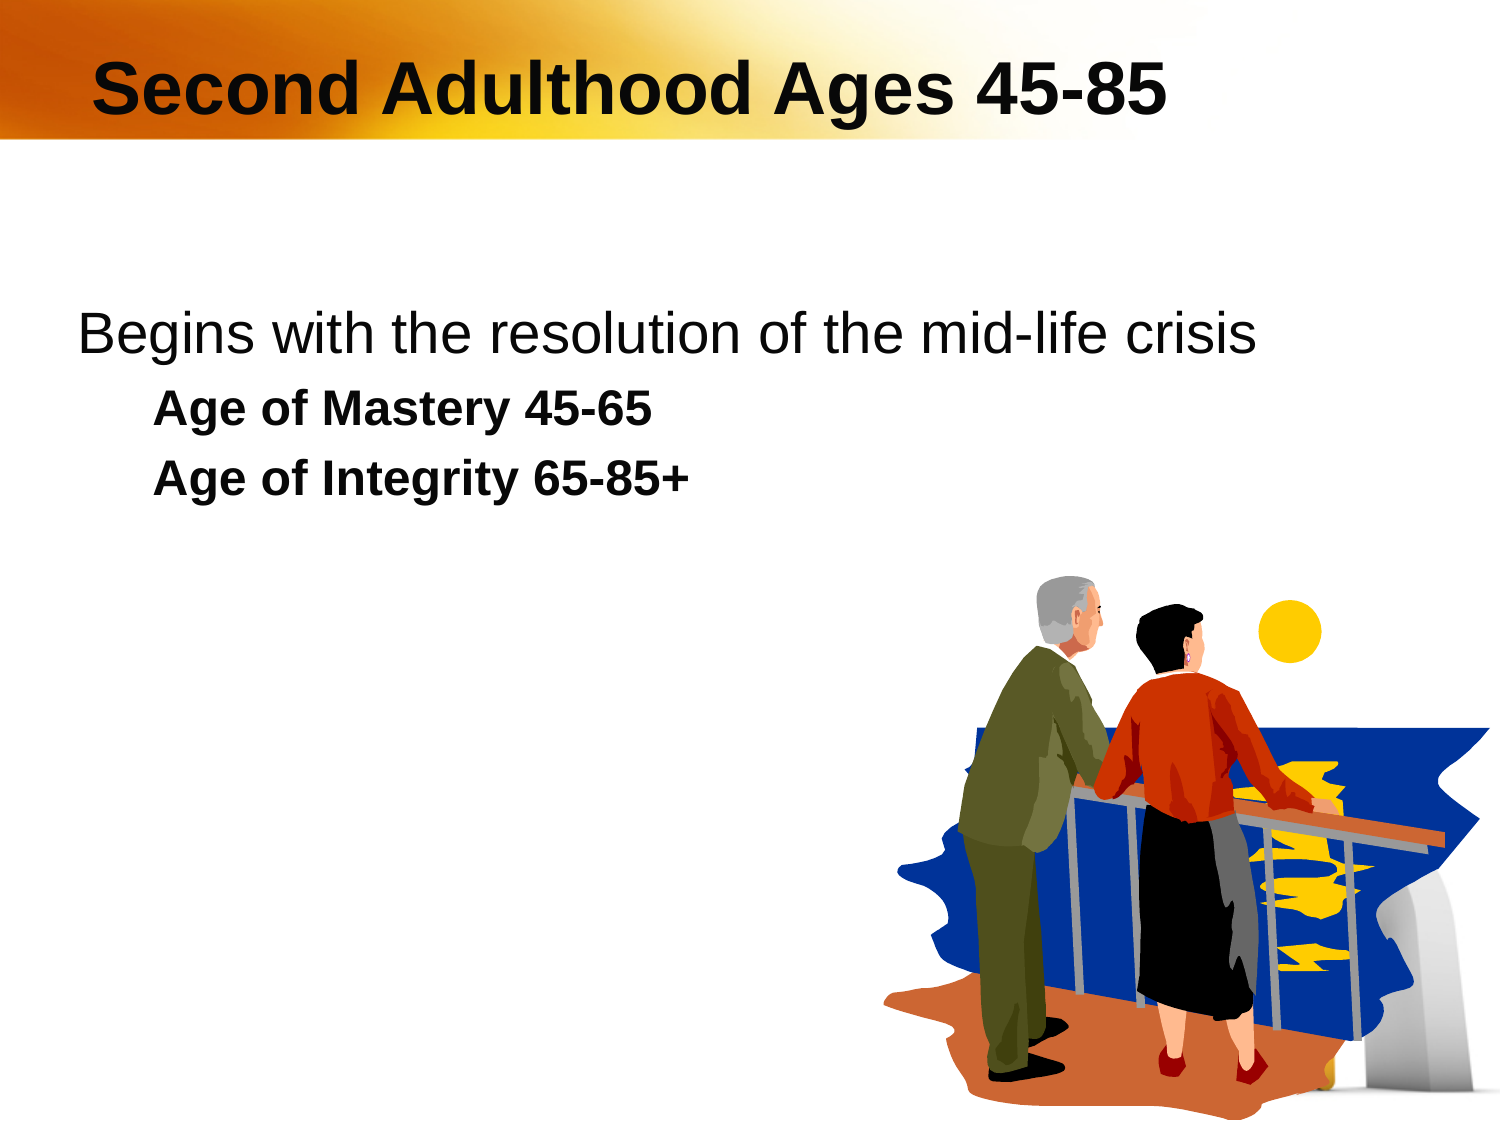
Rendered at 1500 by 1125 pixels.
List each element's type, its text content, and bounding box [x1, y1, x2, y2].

picture [0, 0, 1500, 1125]
list Begins with the resolution of the mid-life crisis Age of Mastery 45-65 Age of Integrity 65-85+ [62, 287, 1338, 963]
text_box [883, 558, 1500, 1121]
title Second Adulthood Ages 45-85 [76, 42, 1471, 126]
